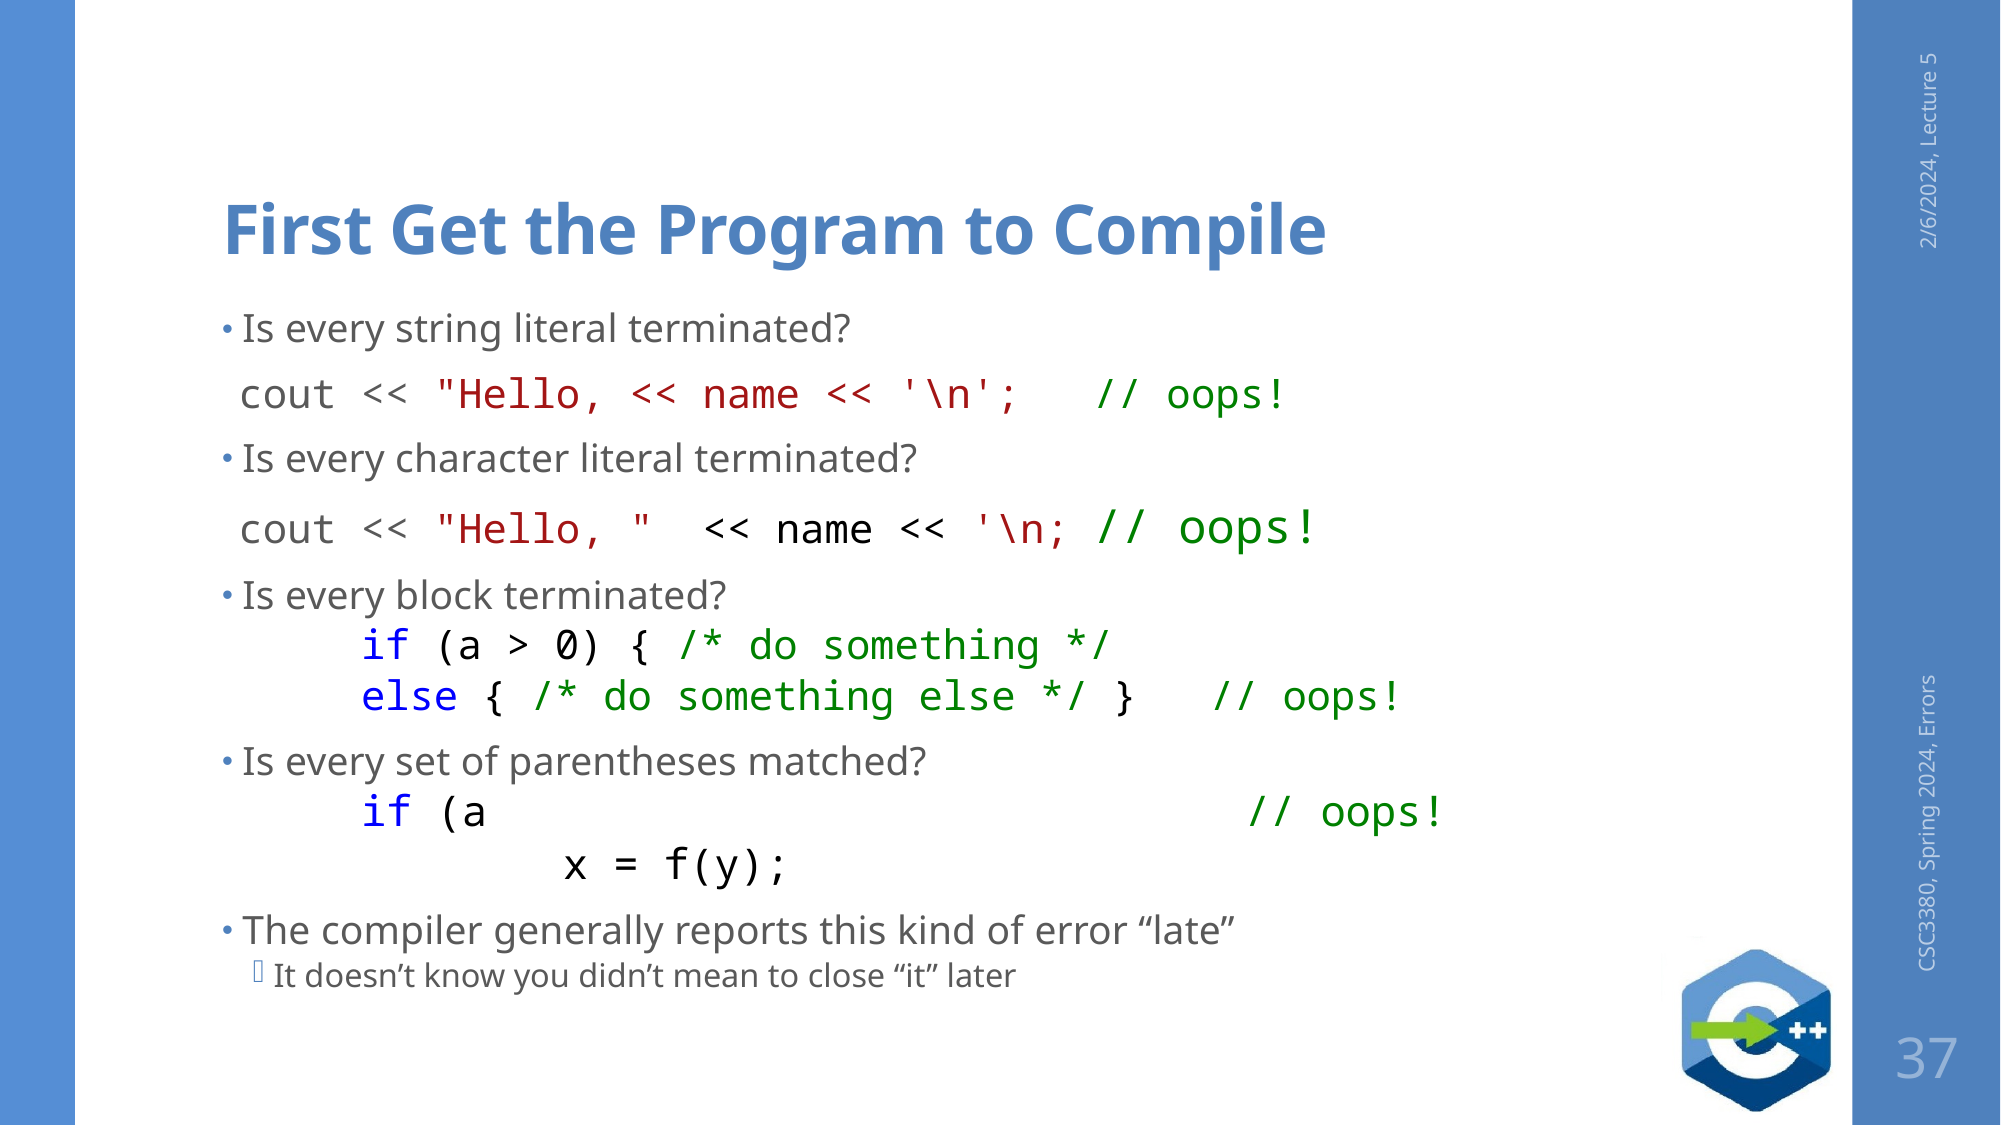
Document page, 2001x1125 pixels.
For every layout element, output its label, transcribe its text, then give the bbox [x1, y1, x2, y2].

title First Get the Program to Compile [206, 48, 1797, 278]
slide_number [1897, 37, 1958, 351]
picture [1661, 936, 1851, 1125]
slide_number 37 [1852, 1012, 2000, 1110]
footer CSC3380, Spring 2024, Errors [1897, 400, 1958, 988]
list Is every string literal terminated? cout << "Hello, << name << '\n'; // oops! Is every character literal terminated? cout << "Hello, " << name << '\n; // oops! Is every block terminated? if (a > 0) { /* do something */ else { /* do something else */ } // oops! Is every set of parentheses matched? if (a // oops! x = f(y); The compiler generally reports this kind of error “late” It doesn’t know you didn’t mean to close “it” later [206, 299, 1617, 1014]
